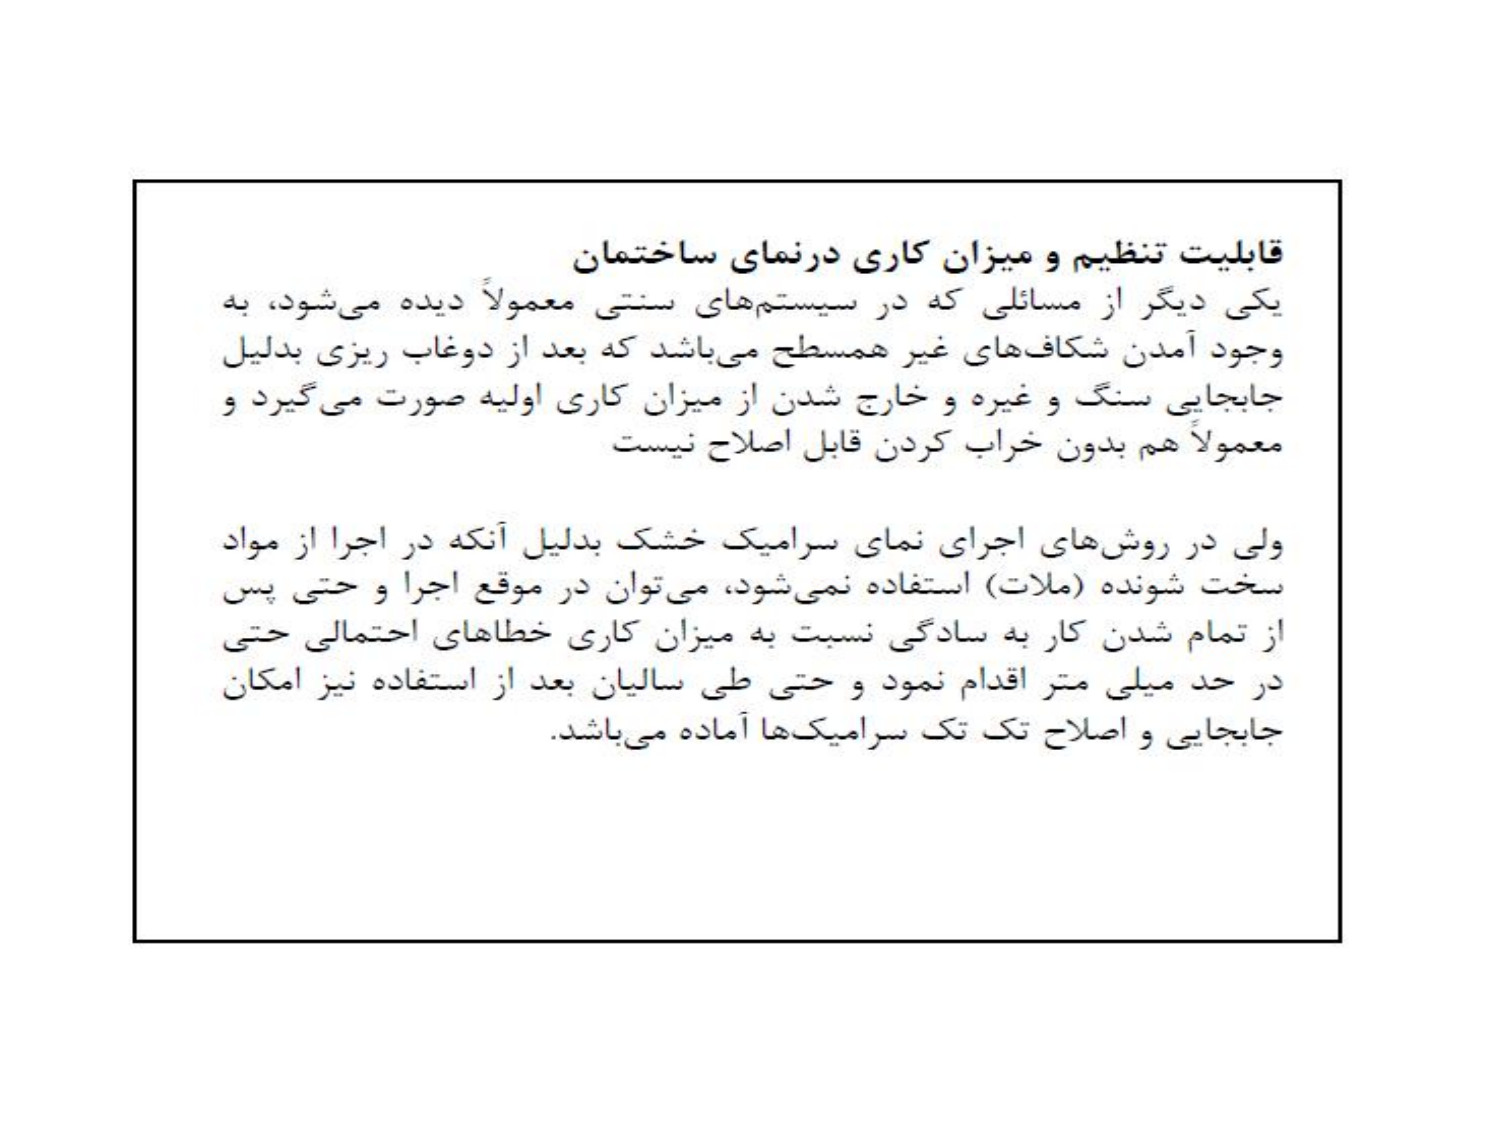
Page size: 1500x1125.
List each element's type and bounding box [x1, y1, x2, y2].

picture [64, 113, 1424, 1012]
